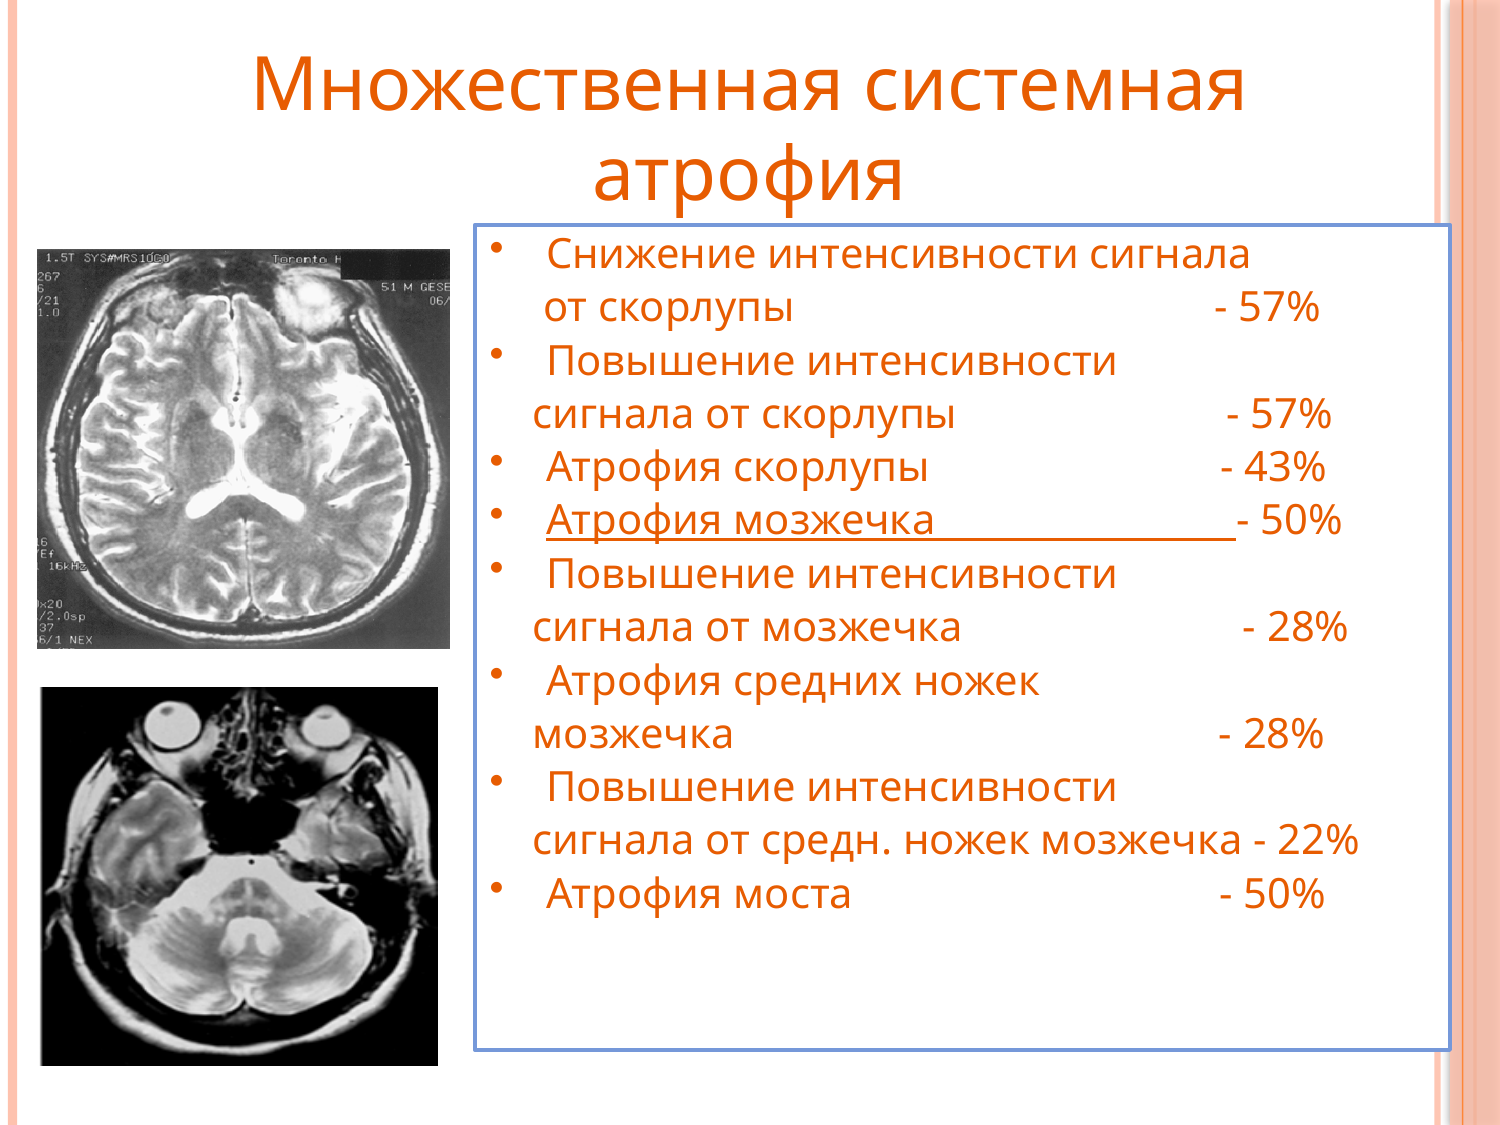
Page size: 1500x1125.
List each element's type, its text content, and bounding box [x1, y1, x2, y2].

text_box Множественная системная атрофия [112, 49, 1388, 200]
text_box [36, 249, 451, 649]
text_box Снижение интенсивности сигнала от скорлупы - 57% Повышение интенсивности сигнала от скорлупы - 57% Атрофия скорлупы - 43% Атрофия мозжечка - 50% Повышение интенсивности сигнала от мозжечка - 28% Атрофия средних ножек мозжечка - 28% Повышение интенсивности сигнала от средн. ножек мозжечка - 22% Атрофия моста - 50% [473, 223, 1452, 1052]
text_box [36, 686, 438, 1067]
